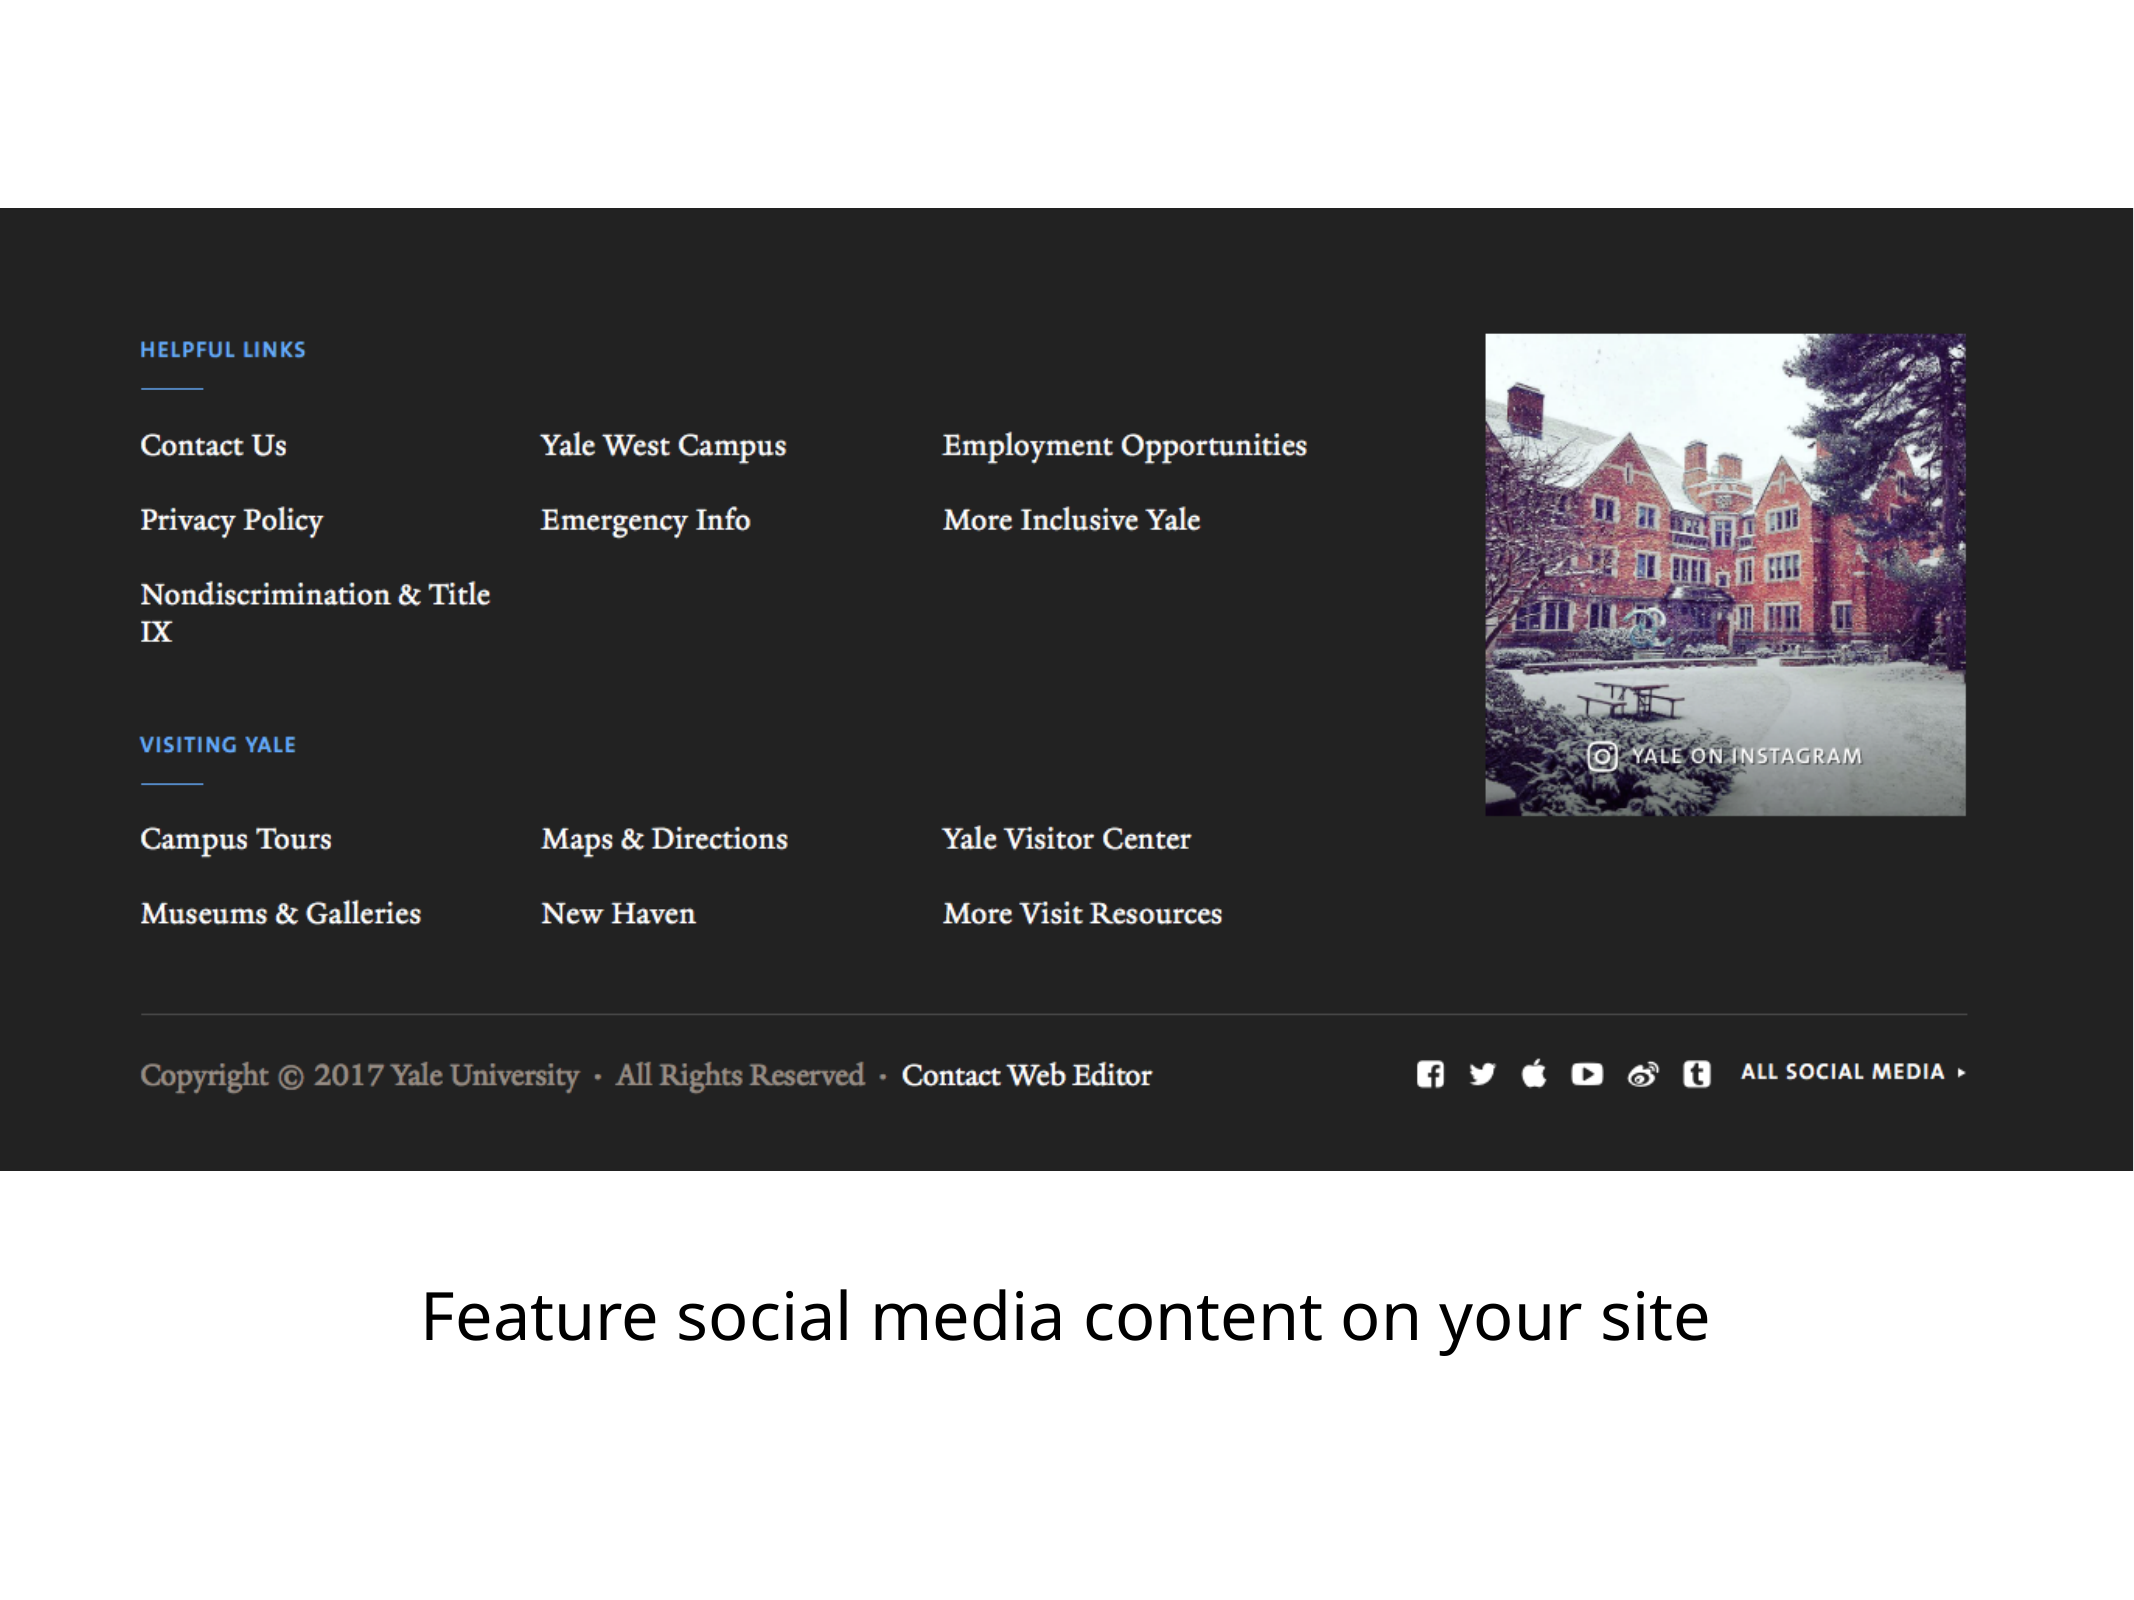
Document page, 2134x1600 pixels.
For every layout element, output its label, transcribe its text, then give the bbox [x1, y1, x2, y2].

list Feature social media content on your site [207, 1264, 1926, 1452]
picture [0, 208, 2134, 1171]
